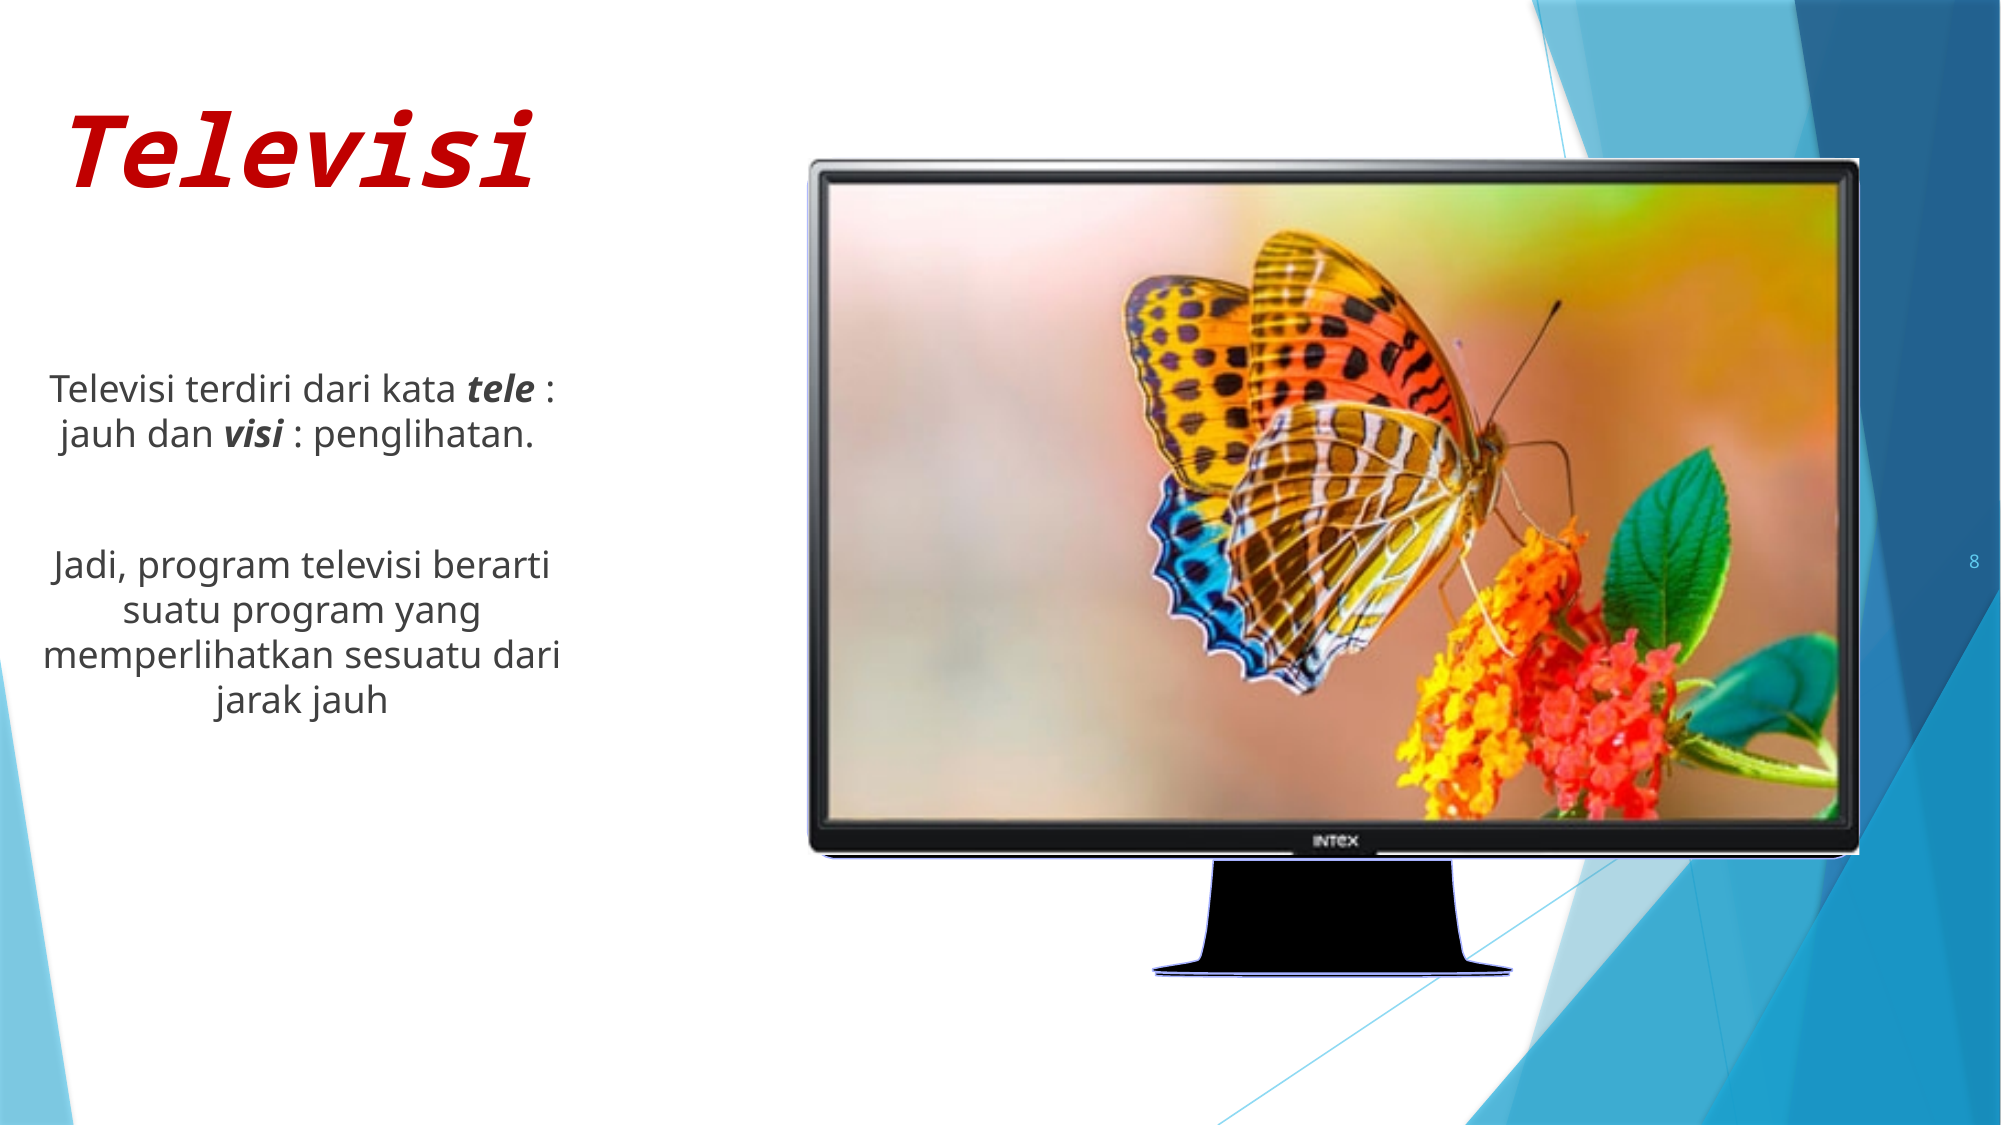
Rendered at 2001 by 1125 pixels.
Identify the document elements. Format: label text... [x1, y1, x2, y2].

list Televisi Televisi terdiri dari kata tele : jauh dan visi : penglihatan. Jadi, program televisi berarti suatu program yang memperlihatkan sesuatu dari jarak jauh [0, 67, 588, 1068]
slide_number 8 [1926, 482, 2000, 642]
text_box [1152, 864, 1513, 978]
picture [807, 158, 1860, 856]
